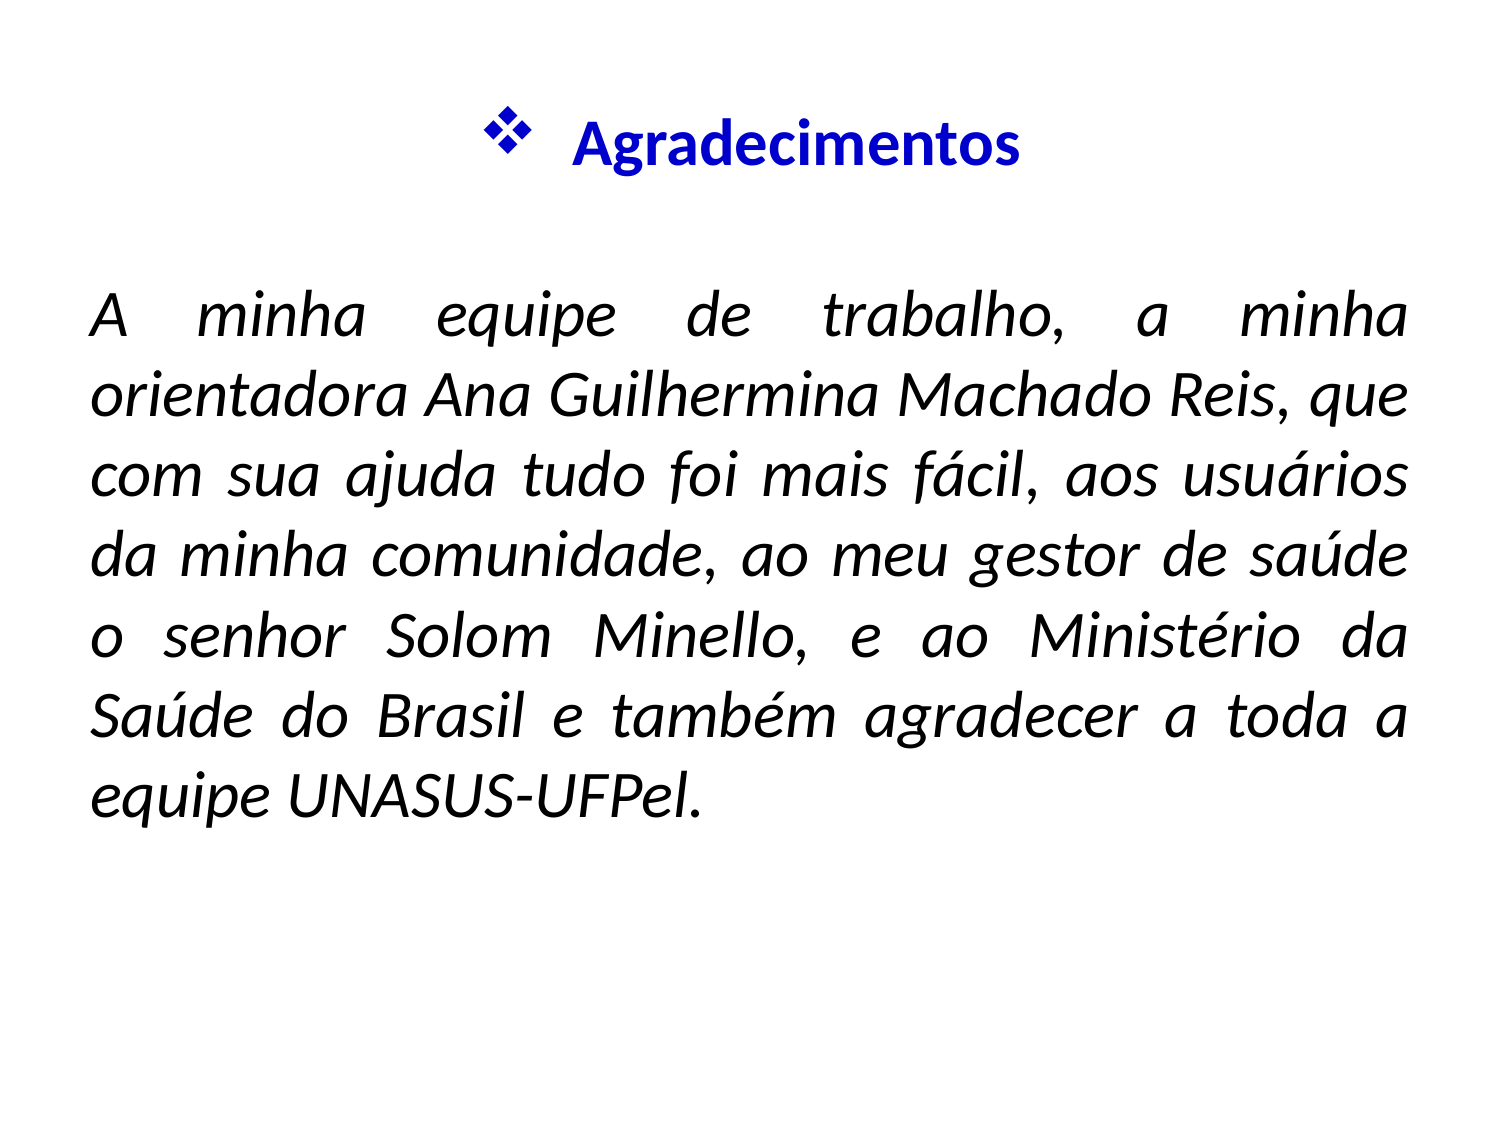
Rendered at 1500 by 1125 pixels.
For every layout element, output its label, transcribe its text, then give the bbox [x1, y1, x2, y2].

title Agradecimentos [75, 45, 1425, 233]
list A minha equipe de trabalho, a minha orientadora Ana Guilhermina Machado Reis, que com sua ajuda tudo foi mais fácil, aos usuários da minha comunidade, ao meu gestor de saúde o senhor Solom Minello, e ao Ministério da Saúde do Brasil e também agradecer a toda a equipe UNASUS-UFPel. [75, 262, 1425, 1005]
